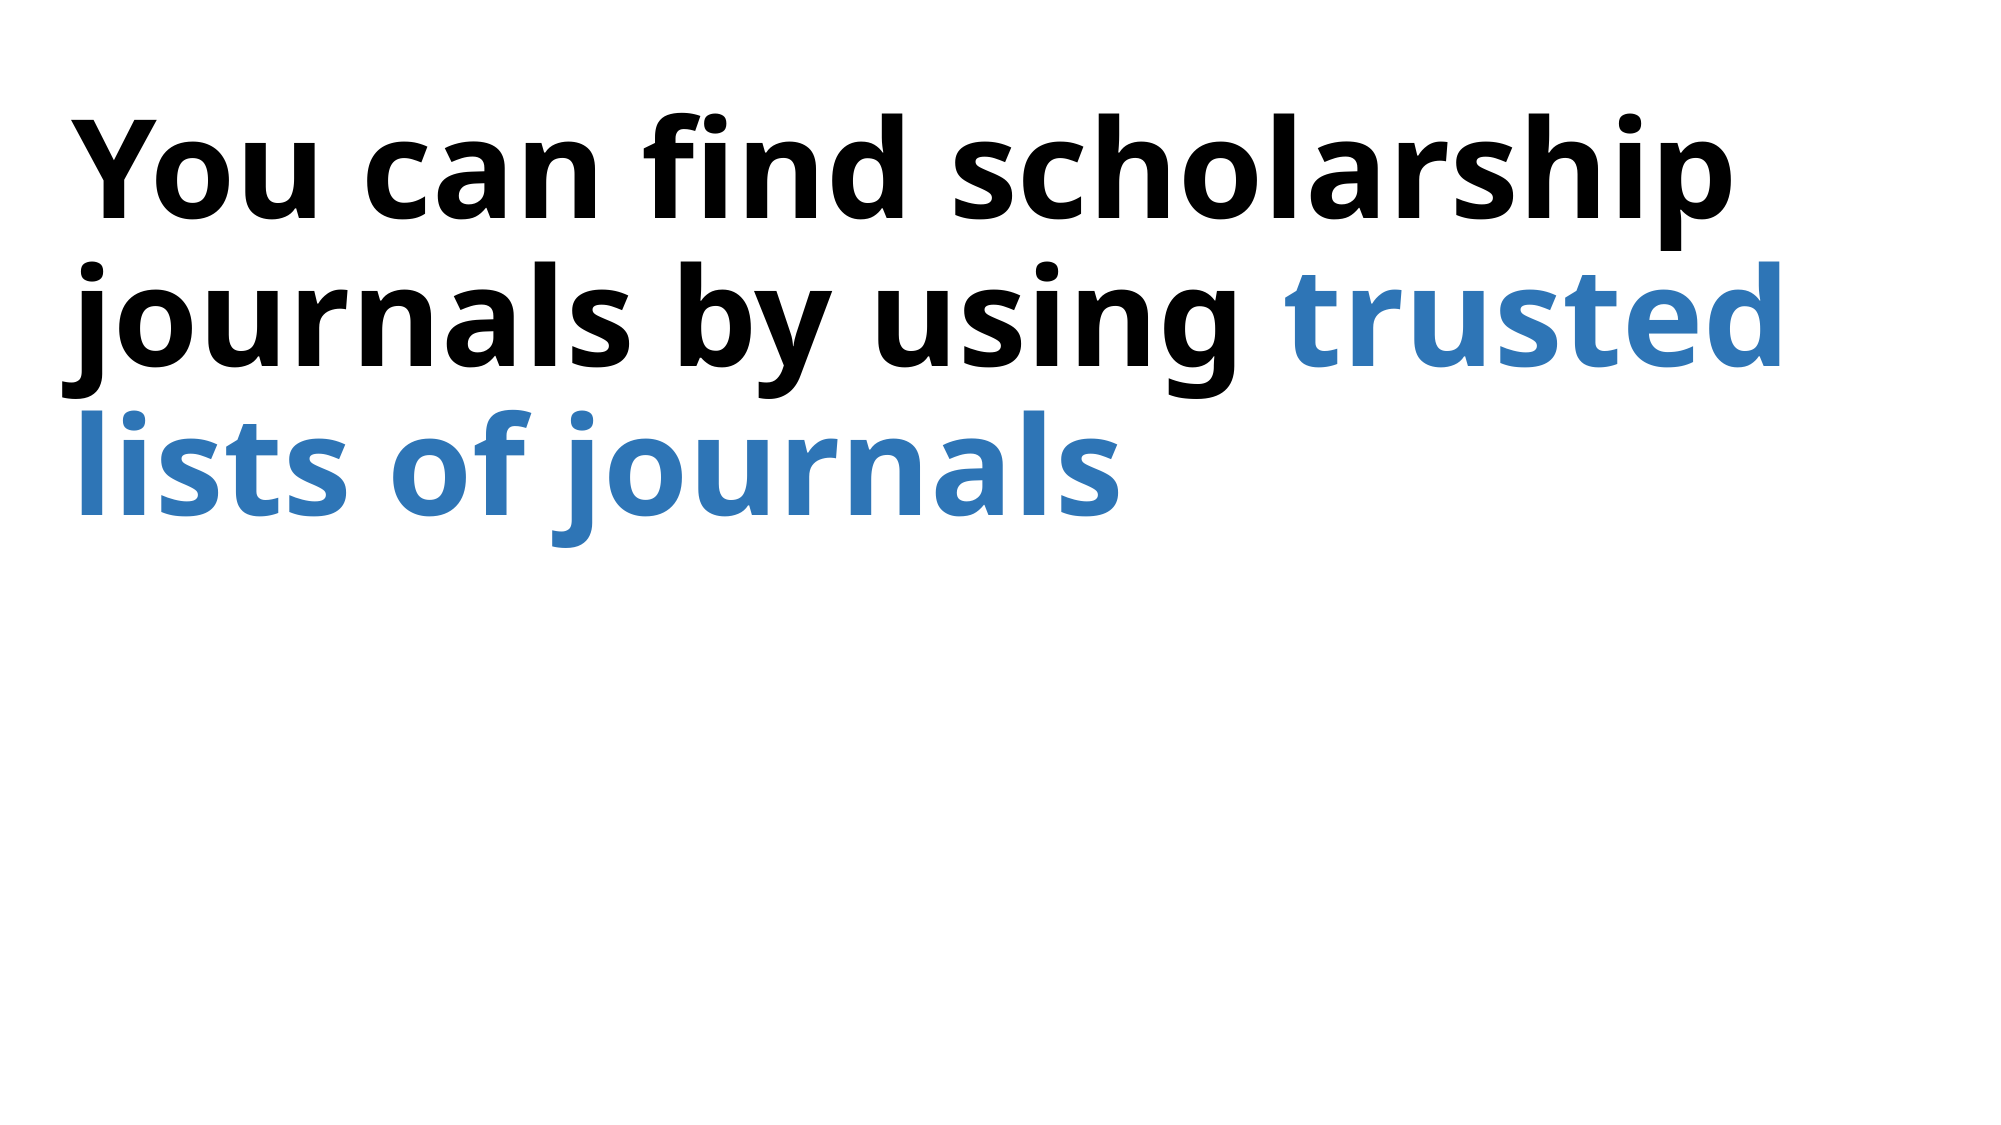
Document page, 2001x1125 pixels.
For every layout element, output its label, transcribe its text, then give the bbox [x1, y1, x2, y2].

title You can find scholarship journals by using trusted lists of journals [56, 91, 1946, 550]
